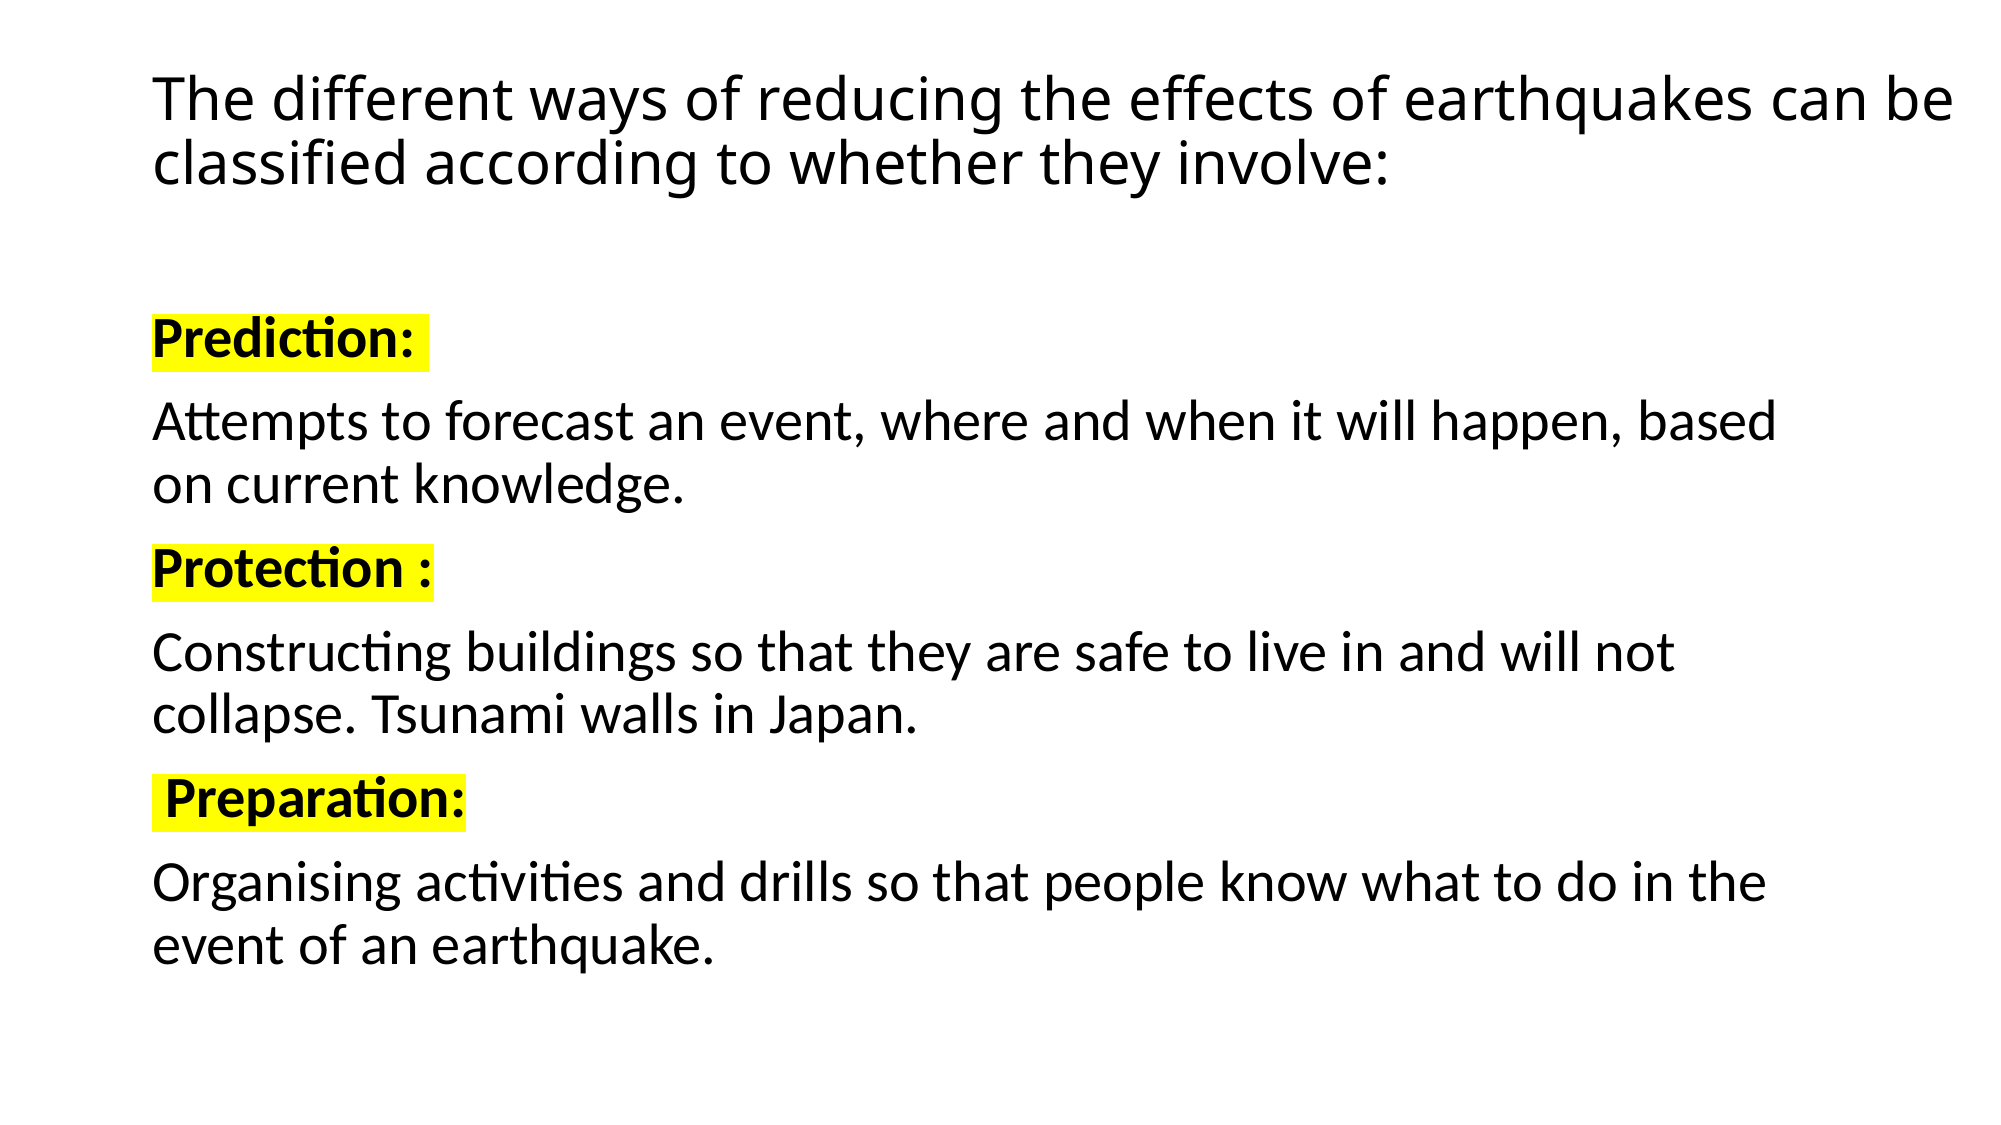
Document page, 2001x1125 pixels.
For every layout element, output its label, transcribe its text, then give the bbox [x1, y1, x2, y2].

list Prediction: Attempts to forecast an event, where and when it will happen, based on current knowledge. Protection : Constructing buildings so that they are safe to live in and will not collapse. Tsunami walls in Japan. Preparation: Organising activities and drills so that people know what to do in the event of an earthquake. [137, 299, 1863, 1014]
title The different ways of reducing the effects of earthquakes can be classified according to whether they involve: [137, 59, 2000, 278]
